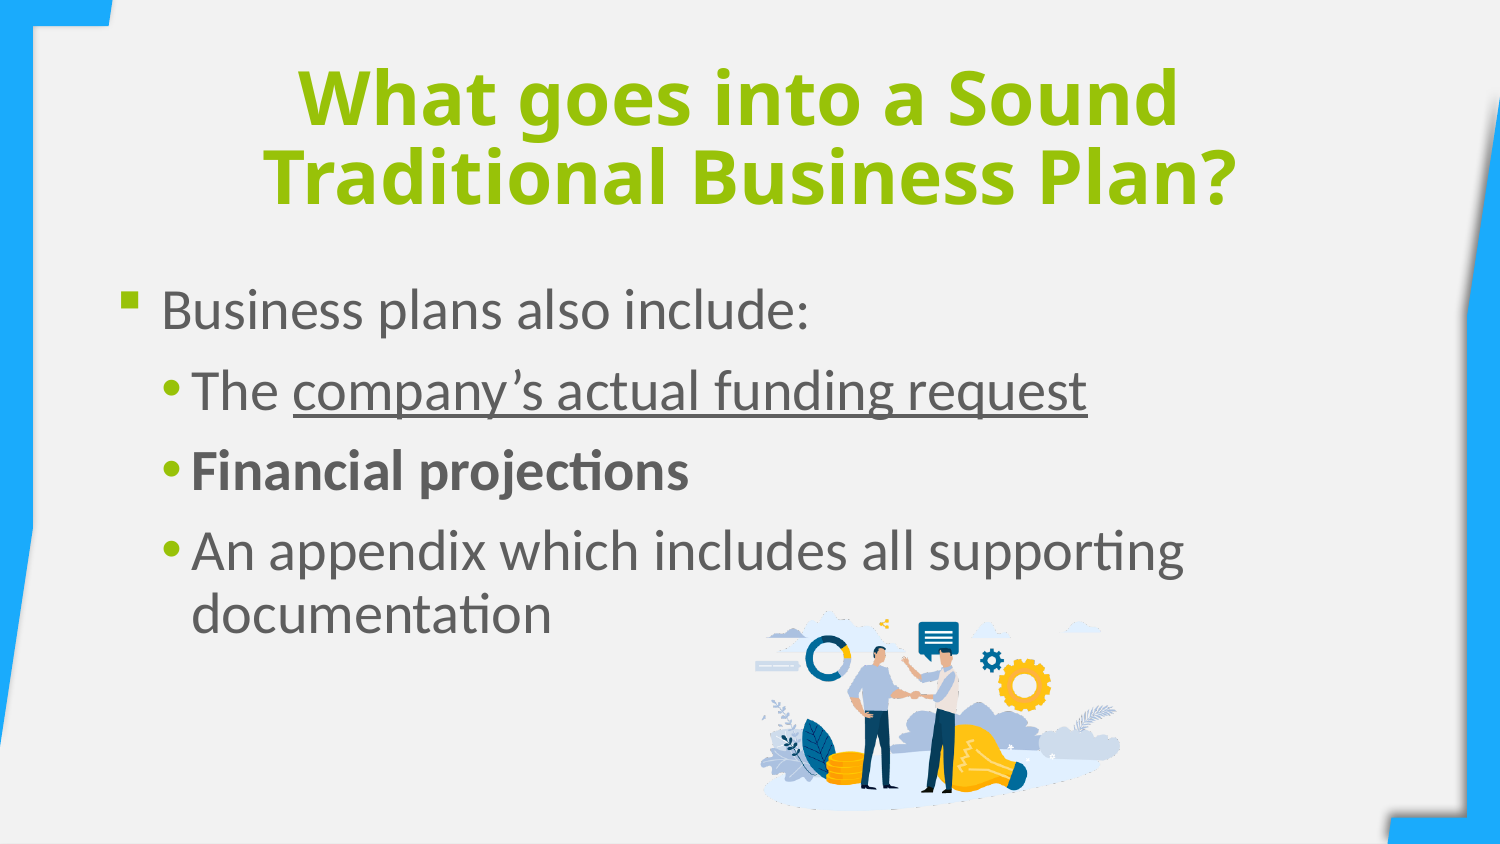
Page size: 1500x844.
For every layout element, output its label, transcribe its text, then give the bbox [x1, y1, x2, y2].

list Business plans also include: The company’s actual funding request Financial projections An appendix which includes all supporting documentation [75, 274, 1425, 810]
title What goes into a Sound Traditional Business Plan? [75, 58, 1425, 222]
picture [724, 596, 1151, 825]
